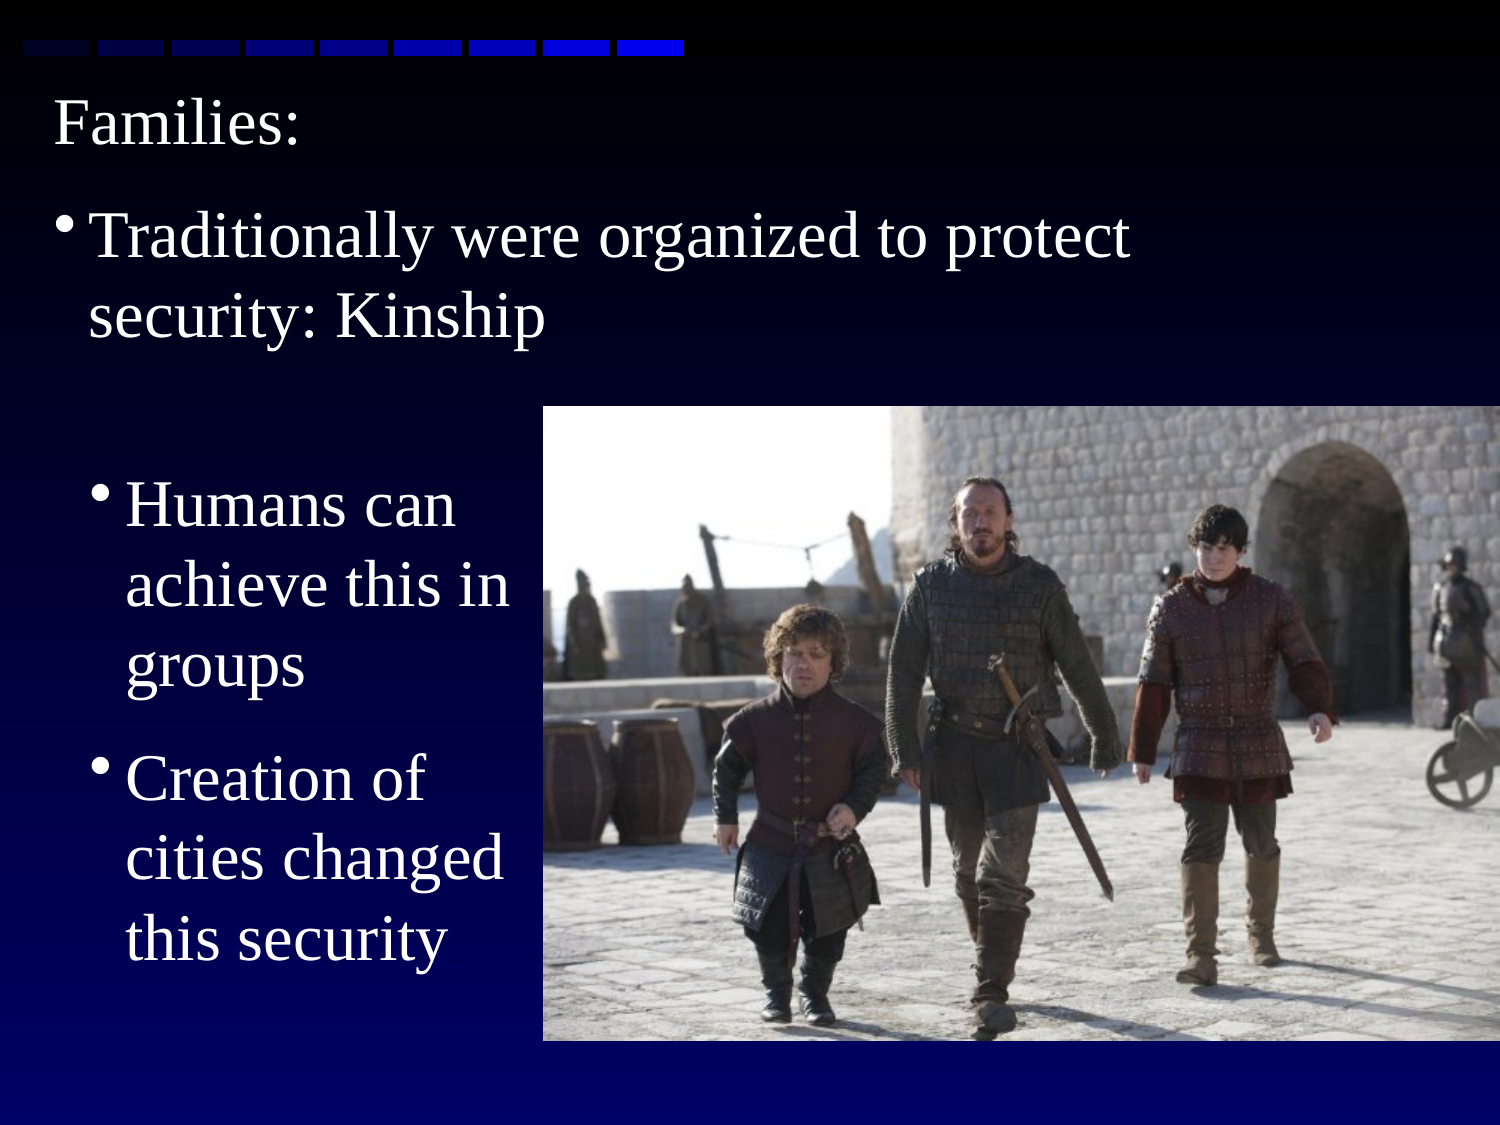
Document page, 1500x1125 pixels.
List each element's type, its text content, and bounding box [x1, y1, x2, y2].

picture [24, 40, 1500, 56]
picture [543, 405, 1500, 1042]
text_box Families: Traditionally were organized to protect security: Kinship [38, 70, 1371, 359]
text_box Humans can achieve this in groups Creation of cities changed this security [74, 452, 538, 1041]
